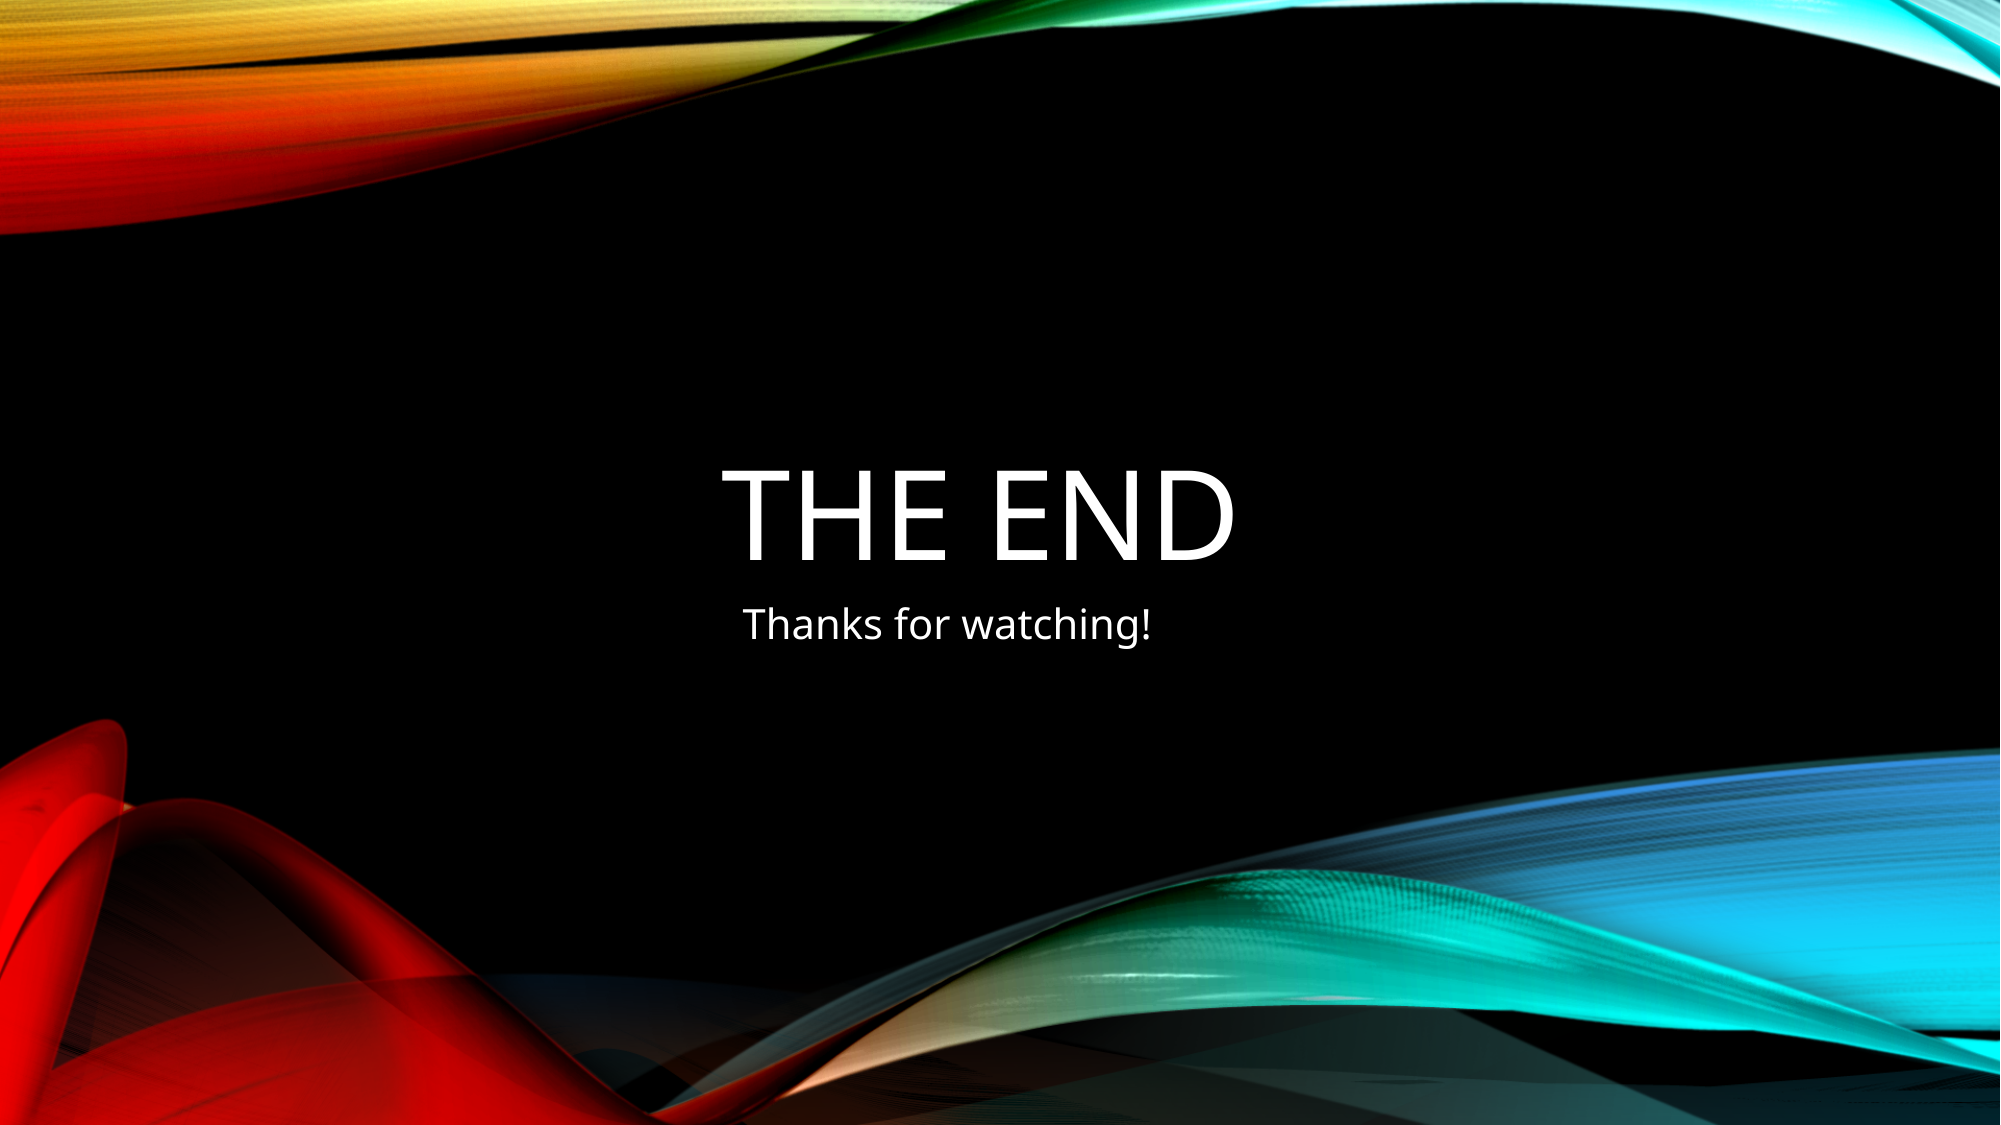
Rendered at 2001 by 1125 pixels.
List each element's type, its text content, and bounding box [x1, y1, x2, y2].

picture [0, 717, 2000, 1125]
title The end [706, 295, 1775, 596]
subtitle Thanks for watching! [727, 595, 1182, 742]
picture [0, 0, 2000, 237]
